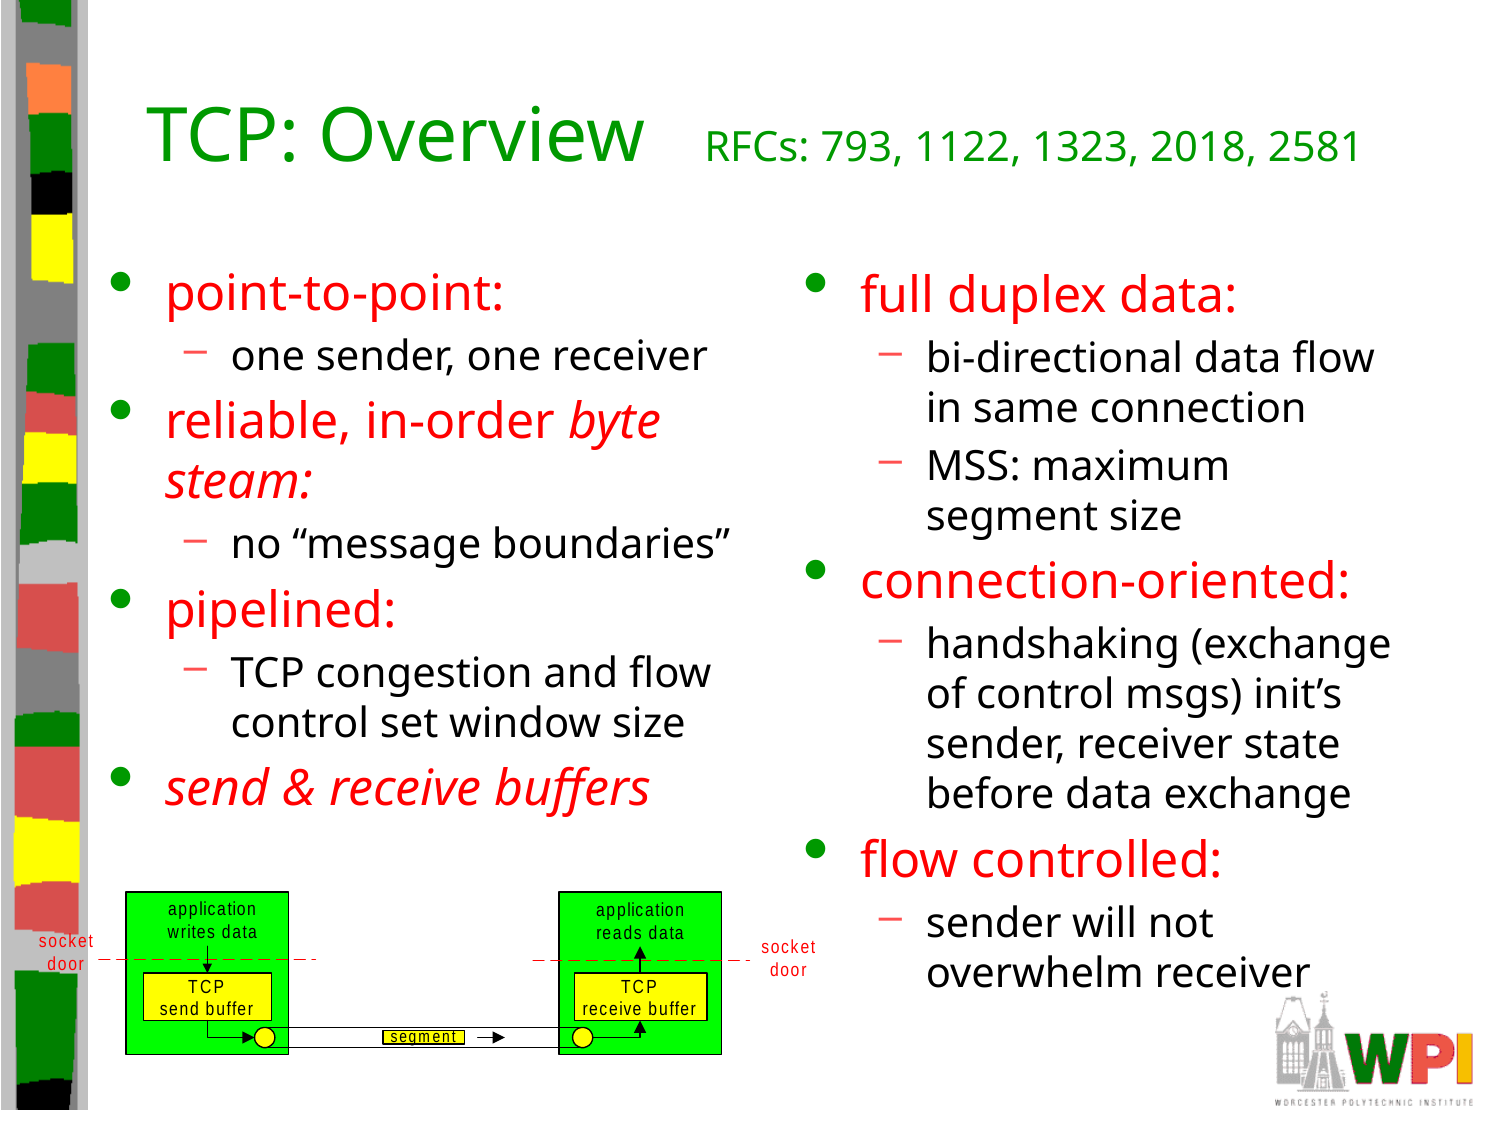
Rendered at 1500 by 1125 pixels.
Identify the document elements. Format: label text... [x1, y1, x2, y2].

picture [1275, 991, 1475, 1107]
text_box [0, 888, 909, 1058]
picture [0, 0, 88, 888]
list full duplex data: bi-directional data flow in same connection MSS: maximum segment size connection-oriented: handshaking (exchange of control msgs) init’s sender, receiver state before data exchange flow controlled: sender will not overwhelm receiver [788, 254, 1429, 1018]
title TCP: Overview RFCs: 793, 1122, 1323, 2018, 2581 [87, 37, 1424, 226]
list point-to-point: one sender, one receiver reliable, in-order byte steam: no “message boundaries” pipelined: TCP congestion and flow control set window size send & receive buffers [93, 252, 748, 887]
picture [0, 1058, 88, 1110]
